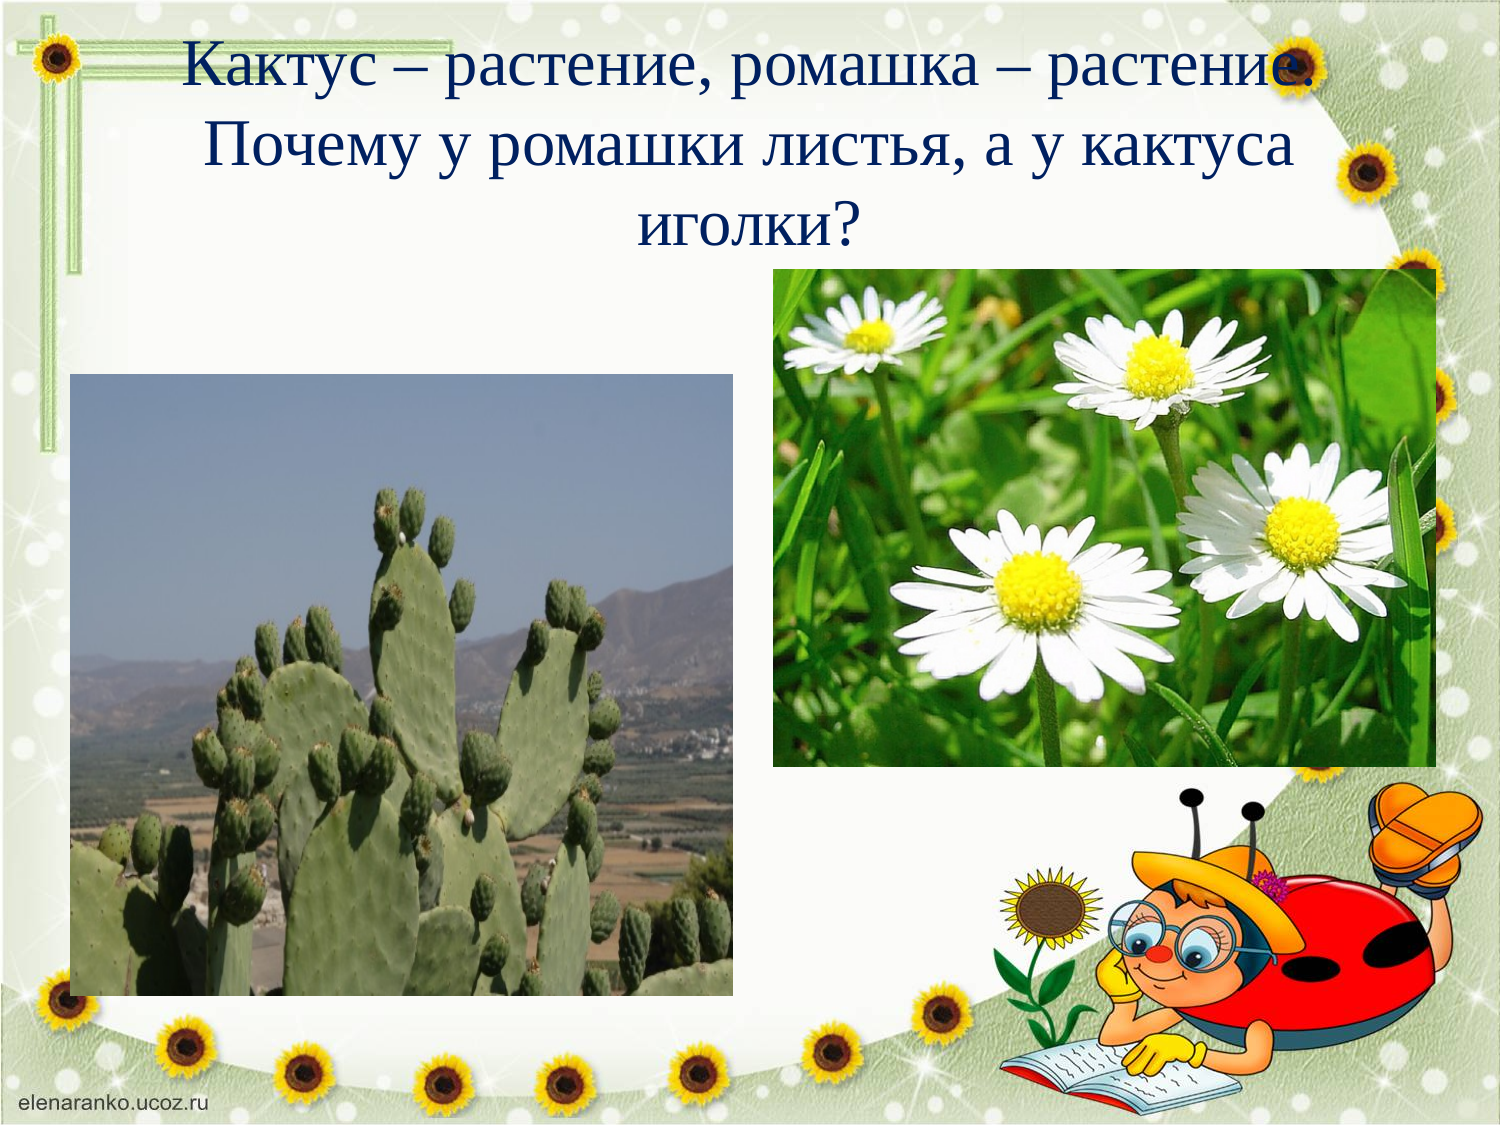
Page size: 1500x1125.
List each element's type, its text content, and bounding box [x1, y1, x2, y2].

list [773, 269, 1437, 768]
picture [0, 0, 1500, 1125]
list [70, 374, 733, 997]
title Кактус – растение, ромашка – растение. Почему у ромашки листья, а у кактуса иголки? [75, 45, 1425, 233]
